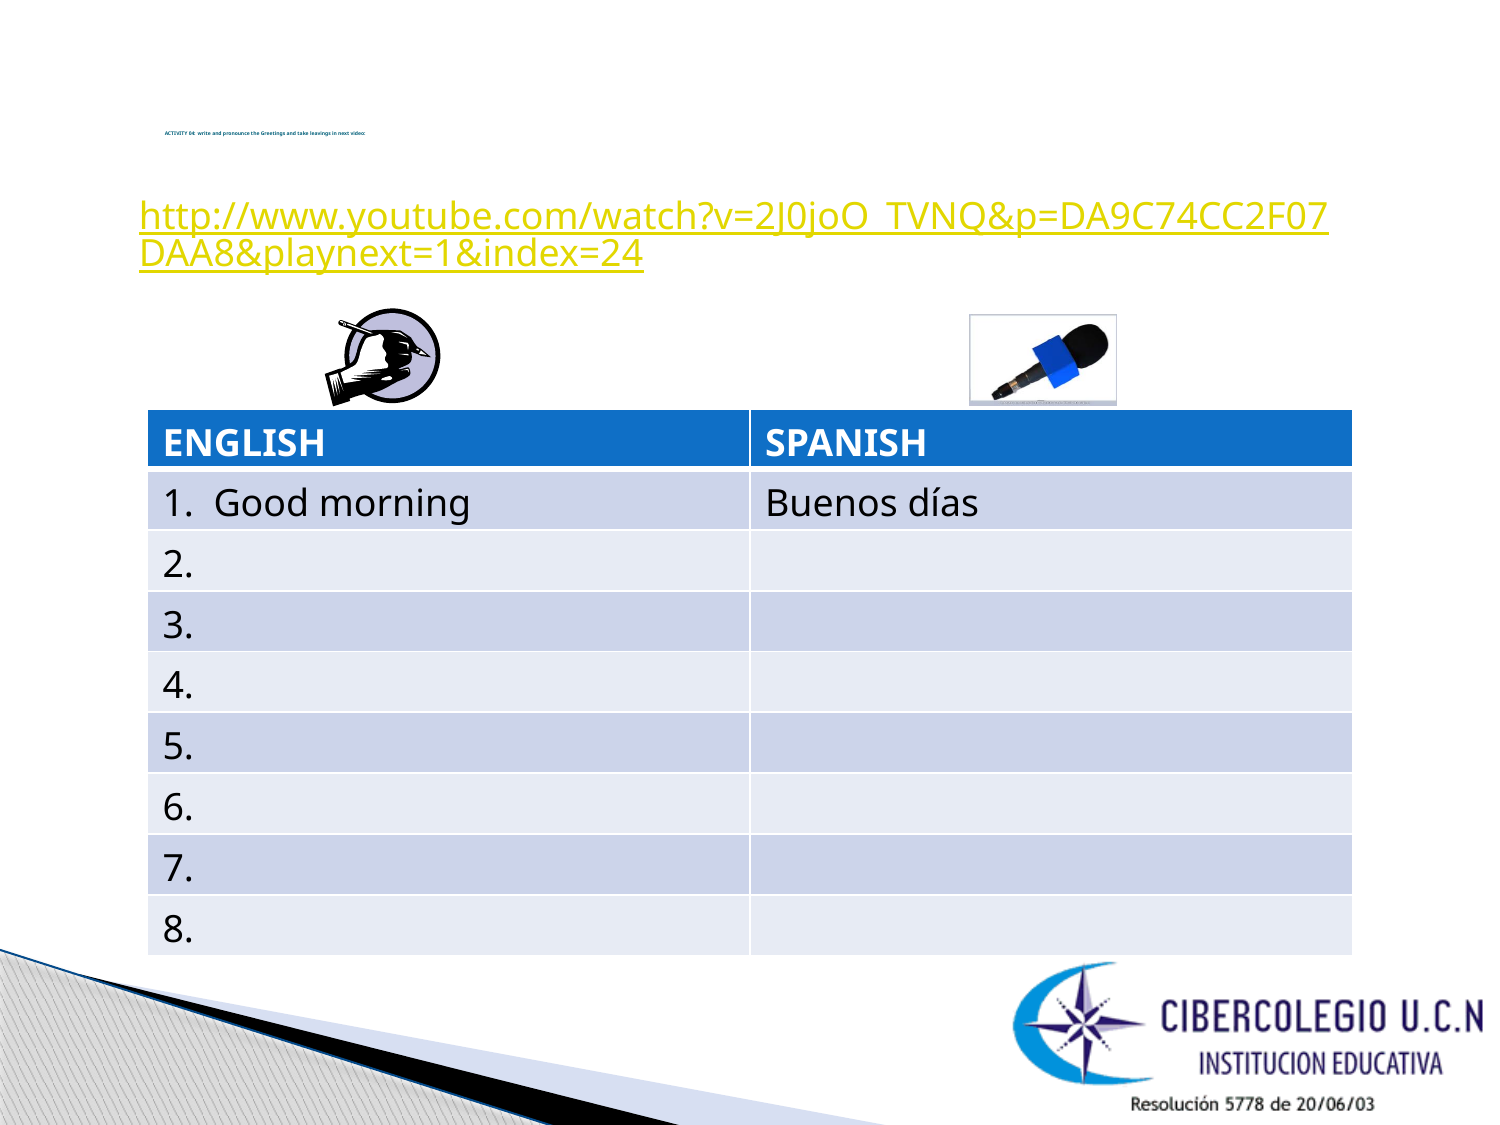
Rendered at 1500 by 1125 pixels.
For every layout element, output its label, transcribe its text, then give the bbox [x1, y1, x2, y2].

table_header ENGLISH [148, 410, 749, 466]
table_cell [751, 592, 1352, 651]
text_box http://www.youtube.com/watch?v=2J0joO_TVNQ&p=DA9C74CC2F07DAA8&playnext=1&index=24 [123, 184, 1365, 251]
picture [969, 314, 1117, 406]
table_cell 8. [148, 896, 749, 955]
picture [324, 302, 447, 410]
table_cell [751, 835, 1352, 894]
title ACTIVITY 04: write and pronounce the Greetings and take leavings in next video: [150, 66, 1500, 197]
table_cell [751, 531, 1352, 590]
table_cell 3. [148, 592, 749, 651]
picture [996, 956, 1500, 1125]
table_cell 1. Good morning [148, 472, 749, 529]
table_cell 5. [148, 713, 749, 772]
table_cell [751, 774, 1352, 833]
table_cell 7. [148, 835, 749, 894]
table_cell [751, 652, 1352, 711]
table_cell 6. [148, 774, 749, 833]
table_cell 4. [148, 652, 749, 711]
table_cell 2. [148, 531, 749, 590]
table_cell [751, 896, 1352, 955]
table_cell [751, 713, 1352, 772]
table_header SPANISH [751, 410, 1352, 466]
table_cell Buenos días [751, 472, 1352, 529]
